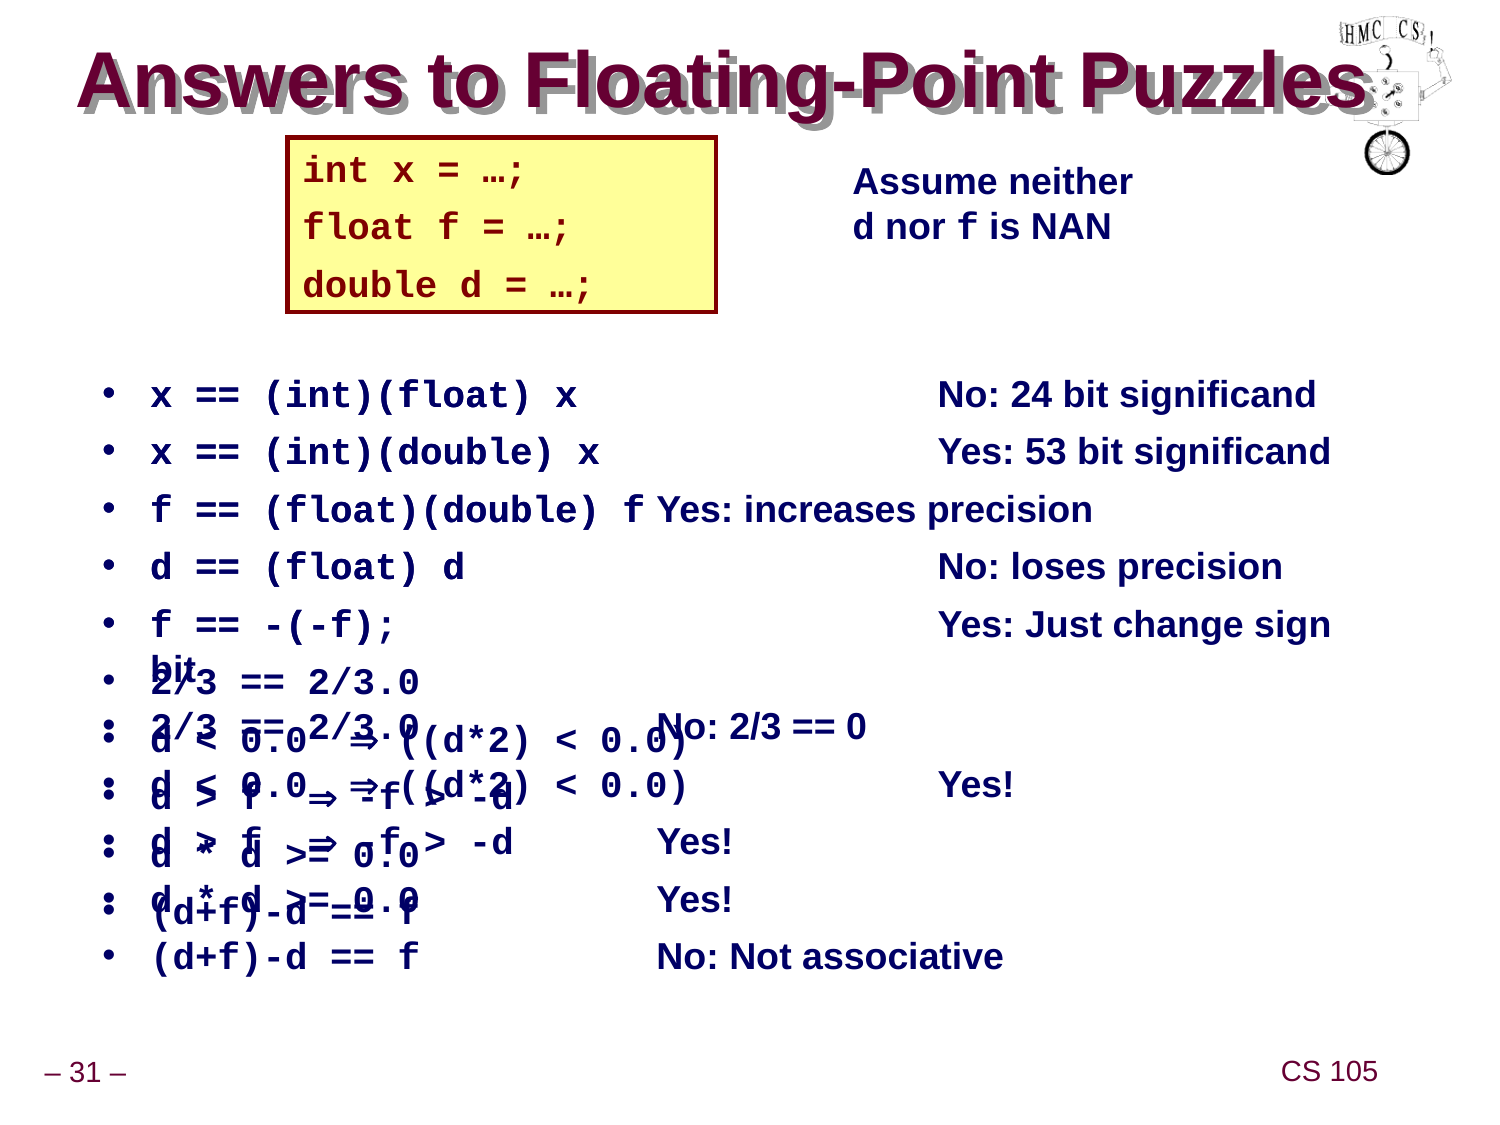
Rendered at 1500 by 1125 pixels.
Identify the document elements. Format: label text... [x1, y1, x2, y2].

text_box x == (int)(float) x No: 24 bit significand x == (int)(double) x Yes: 53 bit significand f == (float)(double) f Yes: increases precision d == (float) d No: loses precision f == -(-f) Yes: Just change sign bit 2/3 == 2/3.0 No: 2/3 == 0 d < 0.0 ((d*2) < 0.0) Yes! d > f -f > -d Yes! d * d >= 0.0 Yes! (d+f)-d == f No: Not associative [87, 362, 1388, 985]
title Answers to Floating-Point Puzzles [75, 37, 1425, 129]
text_box Assume neither d nor f is NAN [837, 149, 1149, 255]
text_box int x = …; float f = …; double d = …; [287, 137, 716, 312]
picture [1325, 12, 1452, 175]
